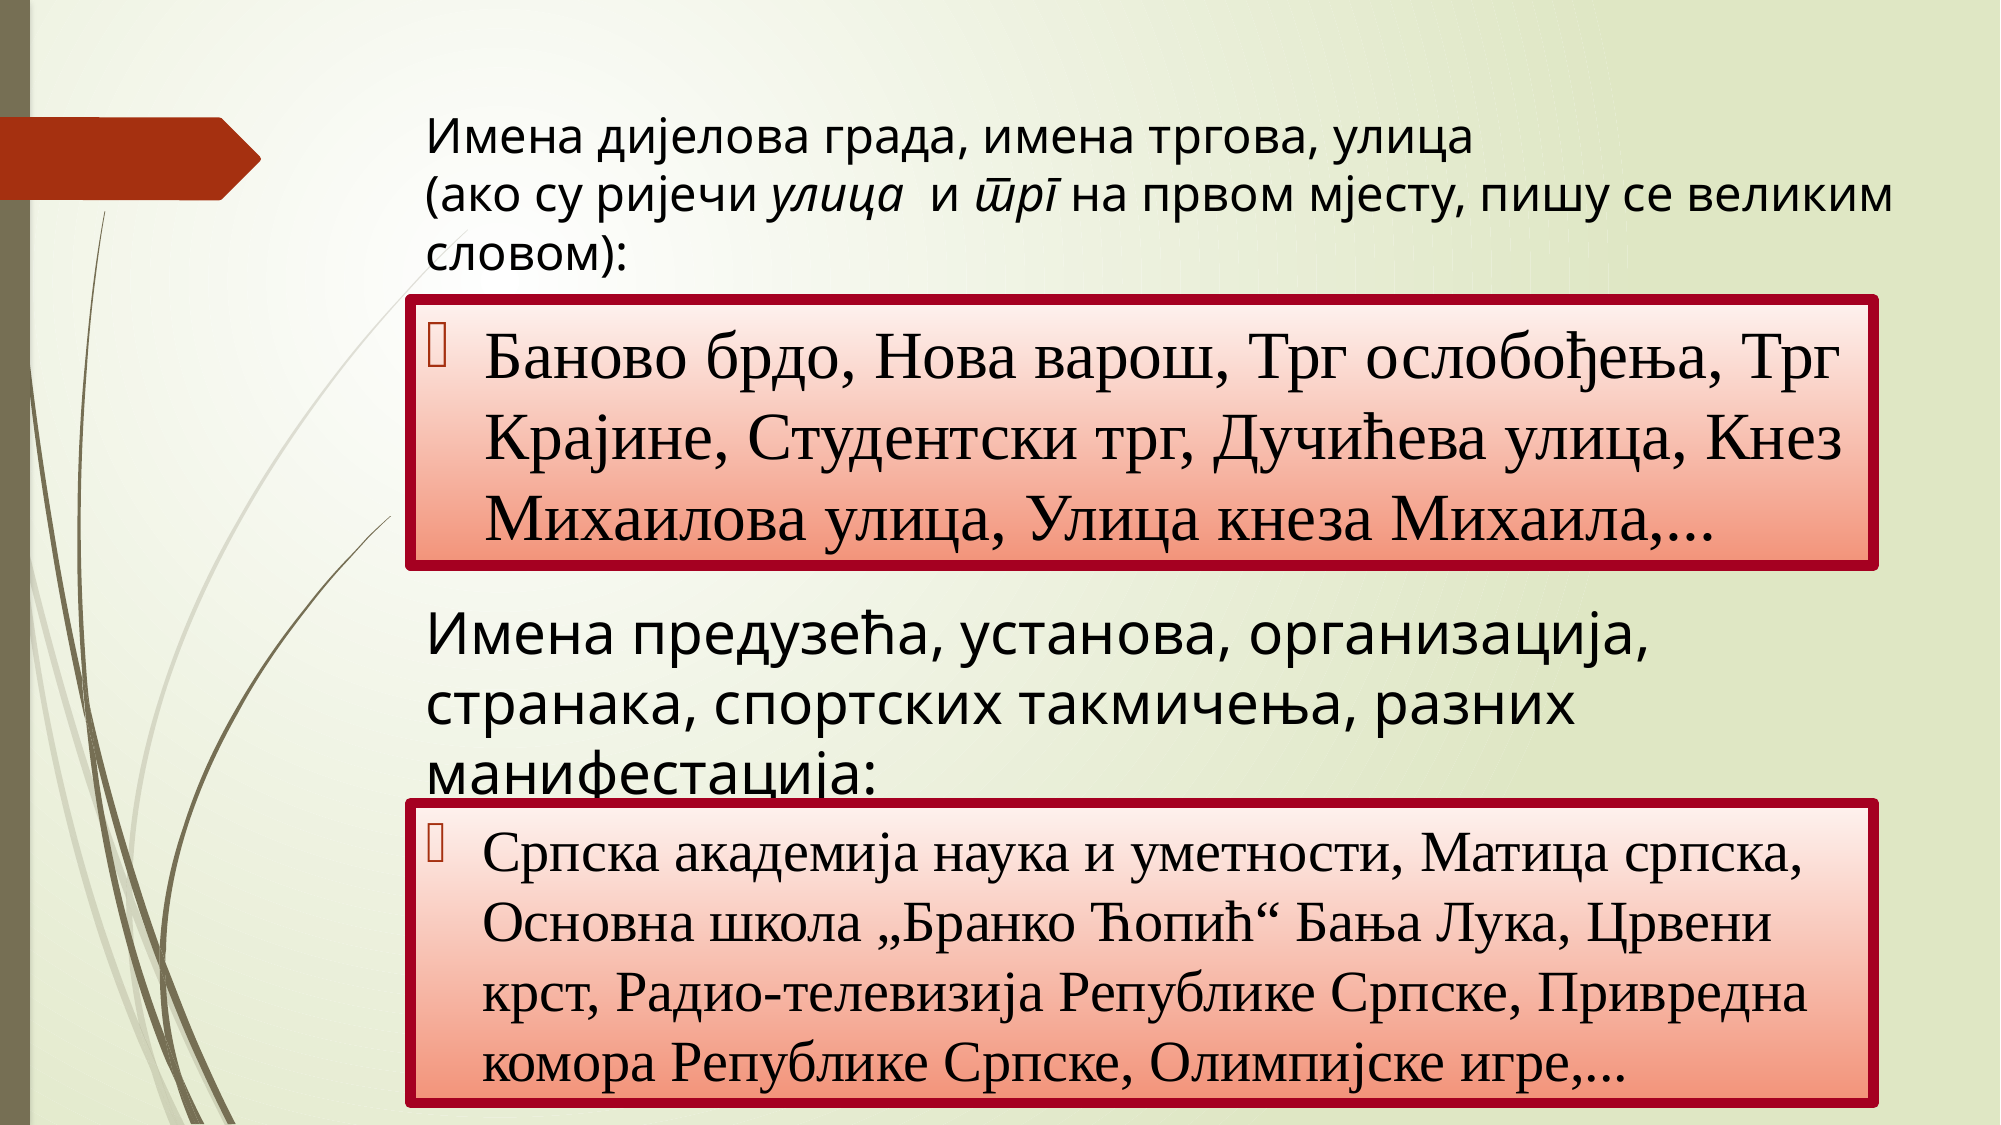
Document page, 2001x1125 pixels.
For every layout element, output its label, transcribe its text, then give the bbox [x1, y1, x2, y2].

text_box Српска академија наука и уметности, Матица српска, Основна школа „Бранко Ћопић“ Бања Лука, Црвени крст, Радио-телевизија Републике Српске, Привредна комора Републике Српске, Олимпијске игре,... [410, 803, 1874, 1103]
list Баново брдо, Нова варош, Трг ослобођења, Трг Крајине, Студентски трг, Дучићева улица, Кнез Михаилова улица, Улица кнеза Михаила,... [410, 299, 1874, 566]
title Имена предузећа, установа, организација, странака, спортских такмичења, разних манифестација: [410, 588, 1873, 781]
text_box Имена дијелова града, имена тргова, улица (ако су ријечи улица и трг на првом мјесту, пишу се великим словом): [410, 96, 1913, 289]
